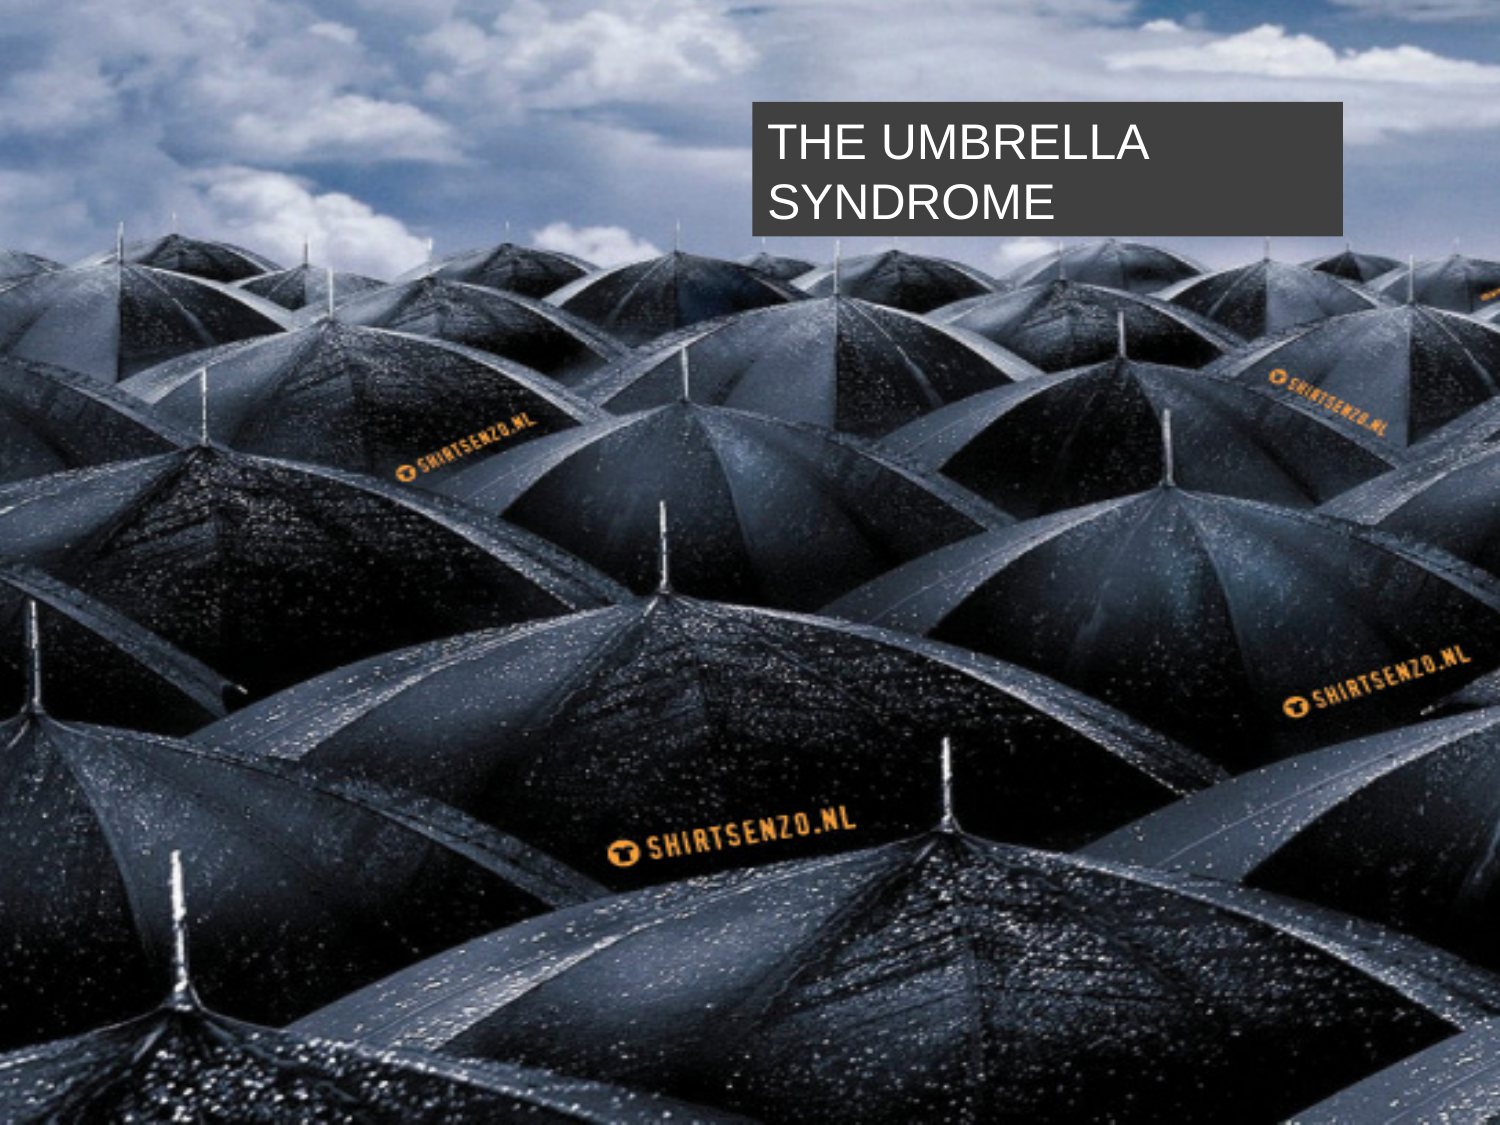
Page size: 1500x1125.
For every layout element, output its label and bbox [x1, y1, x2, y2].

list [0, 0, 1500, 1125]
